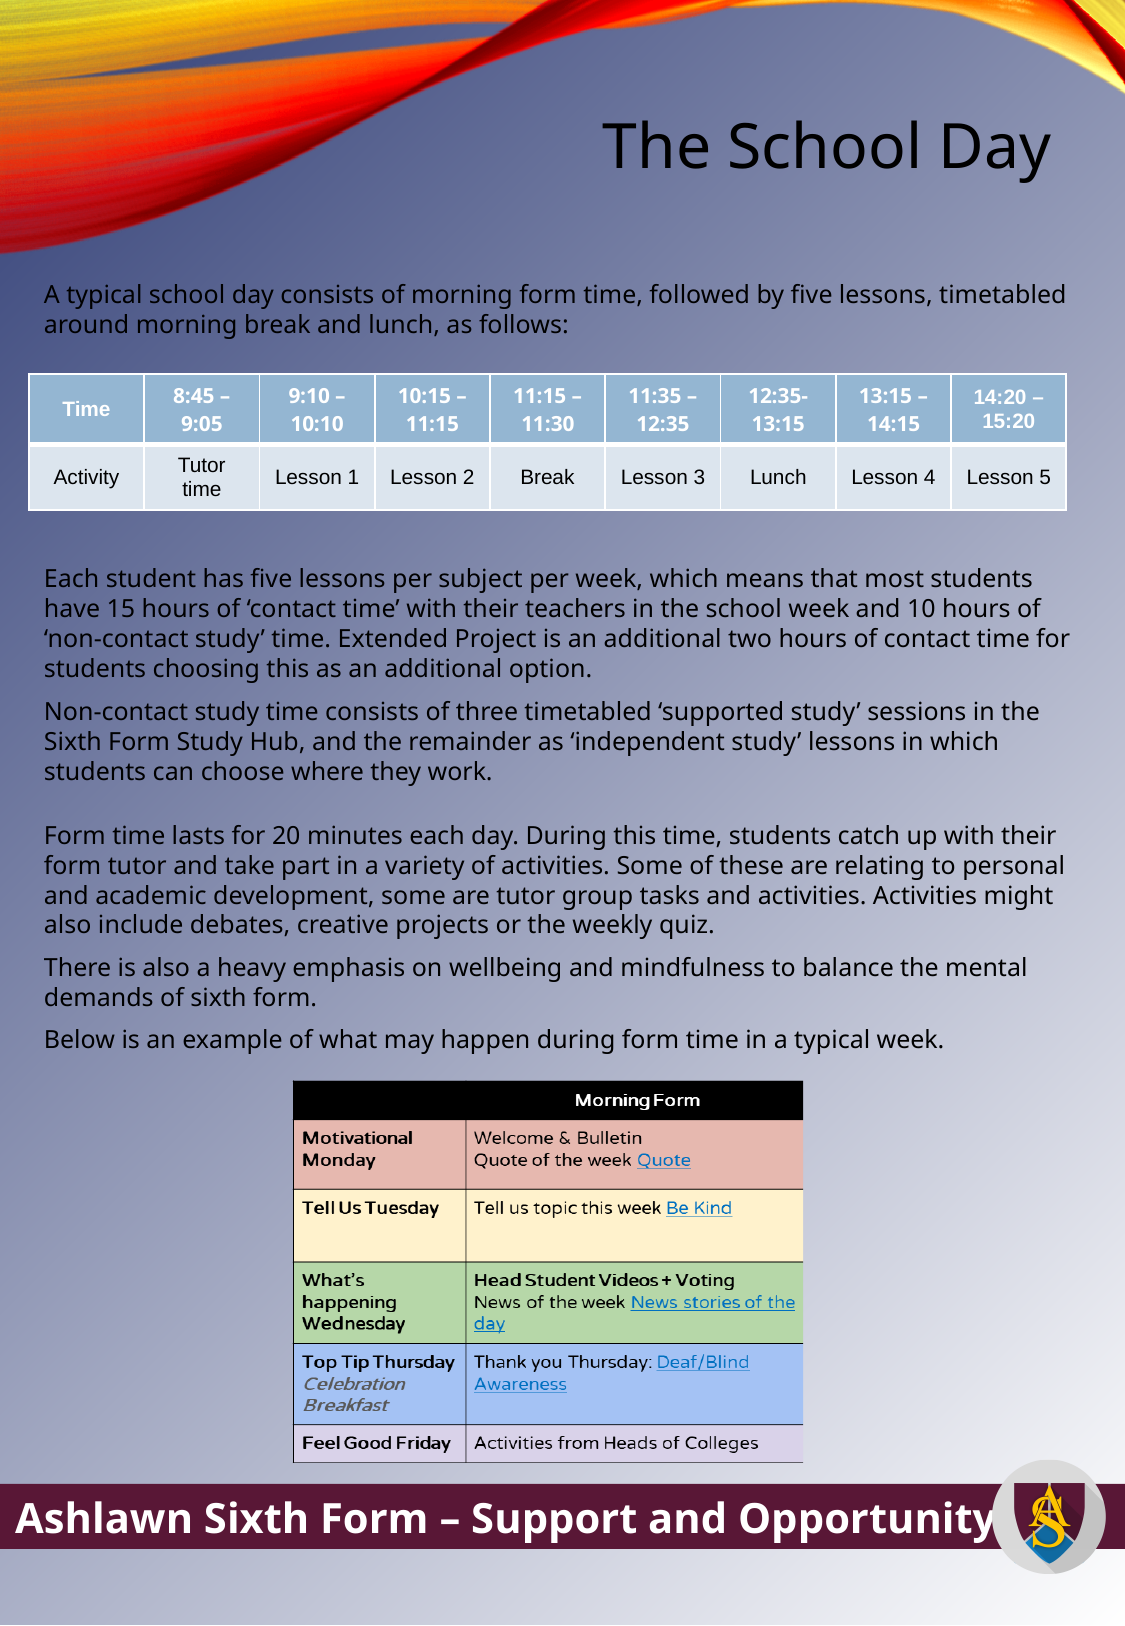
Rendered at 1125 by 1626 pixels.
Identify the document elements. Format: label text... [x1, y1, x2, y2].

table_cell Break [491, 447, 604, 509]
table_header 11:15 – 11:30 [491, 375, 604, 442]
table_header 14:20 – 15:20 [952, 375, 1065, 442]
table_cell Lesson 3 [606, 447, 720, 509]
table_header 9:10 – 10:10 [260, 375, 374, 442]
table_header 10:15 – 11:15 [376, 375, 489, 442]
table_header Time [30, 375, 143, 442]
table_header 12:35- 13:15 [721, 375, 835, 442]
text_box The School Day [360, 98, 1067, 188]
picture [291, 1080, 804, 1466]
text_box Form time lasts for 20 minutes each day. During this time, students catch up with their form tutor and take part in a variety of activities. Some of these are relating to personal and academic development, some are tutor group tasks and activities. Activities might also include debates, creative projects or the weekly quiz. There is also a heavy emphasis on wellbeing and mindfulness to balance the mental demands of sixth form. Below is an example of what may happen during form time in a typical week. [28, 811, 1097, 1062]
table_cell Lesson 1 [260, 447, 374, 509]
table_cell Lesson 4 [837, 447, 950, 509]
text_box Each student has five lessons per subject per week, which means that most students have 15 hours of ‘contact time’ with their teachers in the school week and 10 hours of ‘non-contact study’ time. Extended Project is an additional two hours of contact time for students choosing this as an additional option. Non-contact study time consists of three timetabled ‘supported study’ sessions in the Sixth Form Study Hub, and the remainder as ‘independent study’ lessons in which students can choose where they work. [28, 555, 1097, 793]
table_header 13:15 – 14:15 [837, 375, 950, 442]
table_cell Activity [30, 447, 143, 509]
table_cell Lunch [721, 447, 835, 509]
picture [0, 0, 1125, 257]
table_header 11:35 – 12:35 [606, 375, 720, 442]
table_cell Tutor time [145, 447, 259, 509]
text_box A typical school day consists of morning form time, followed by five lessons, timetabled around morning break and lunch, as follows: [28, 271, 1097, 347]
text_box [0, 1439, 1125, 1594]
table_header 8:45 – 9:05 [145, 375, 259, 442]
table_cell Lesson 2 [376, 447, 489, 509]
table_cell Lesson 5 [952, 447, 1065, 509]
